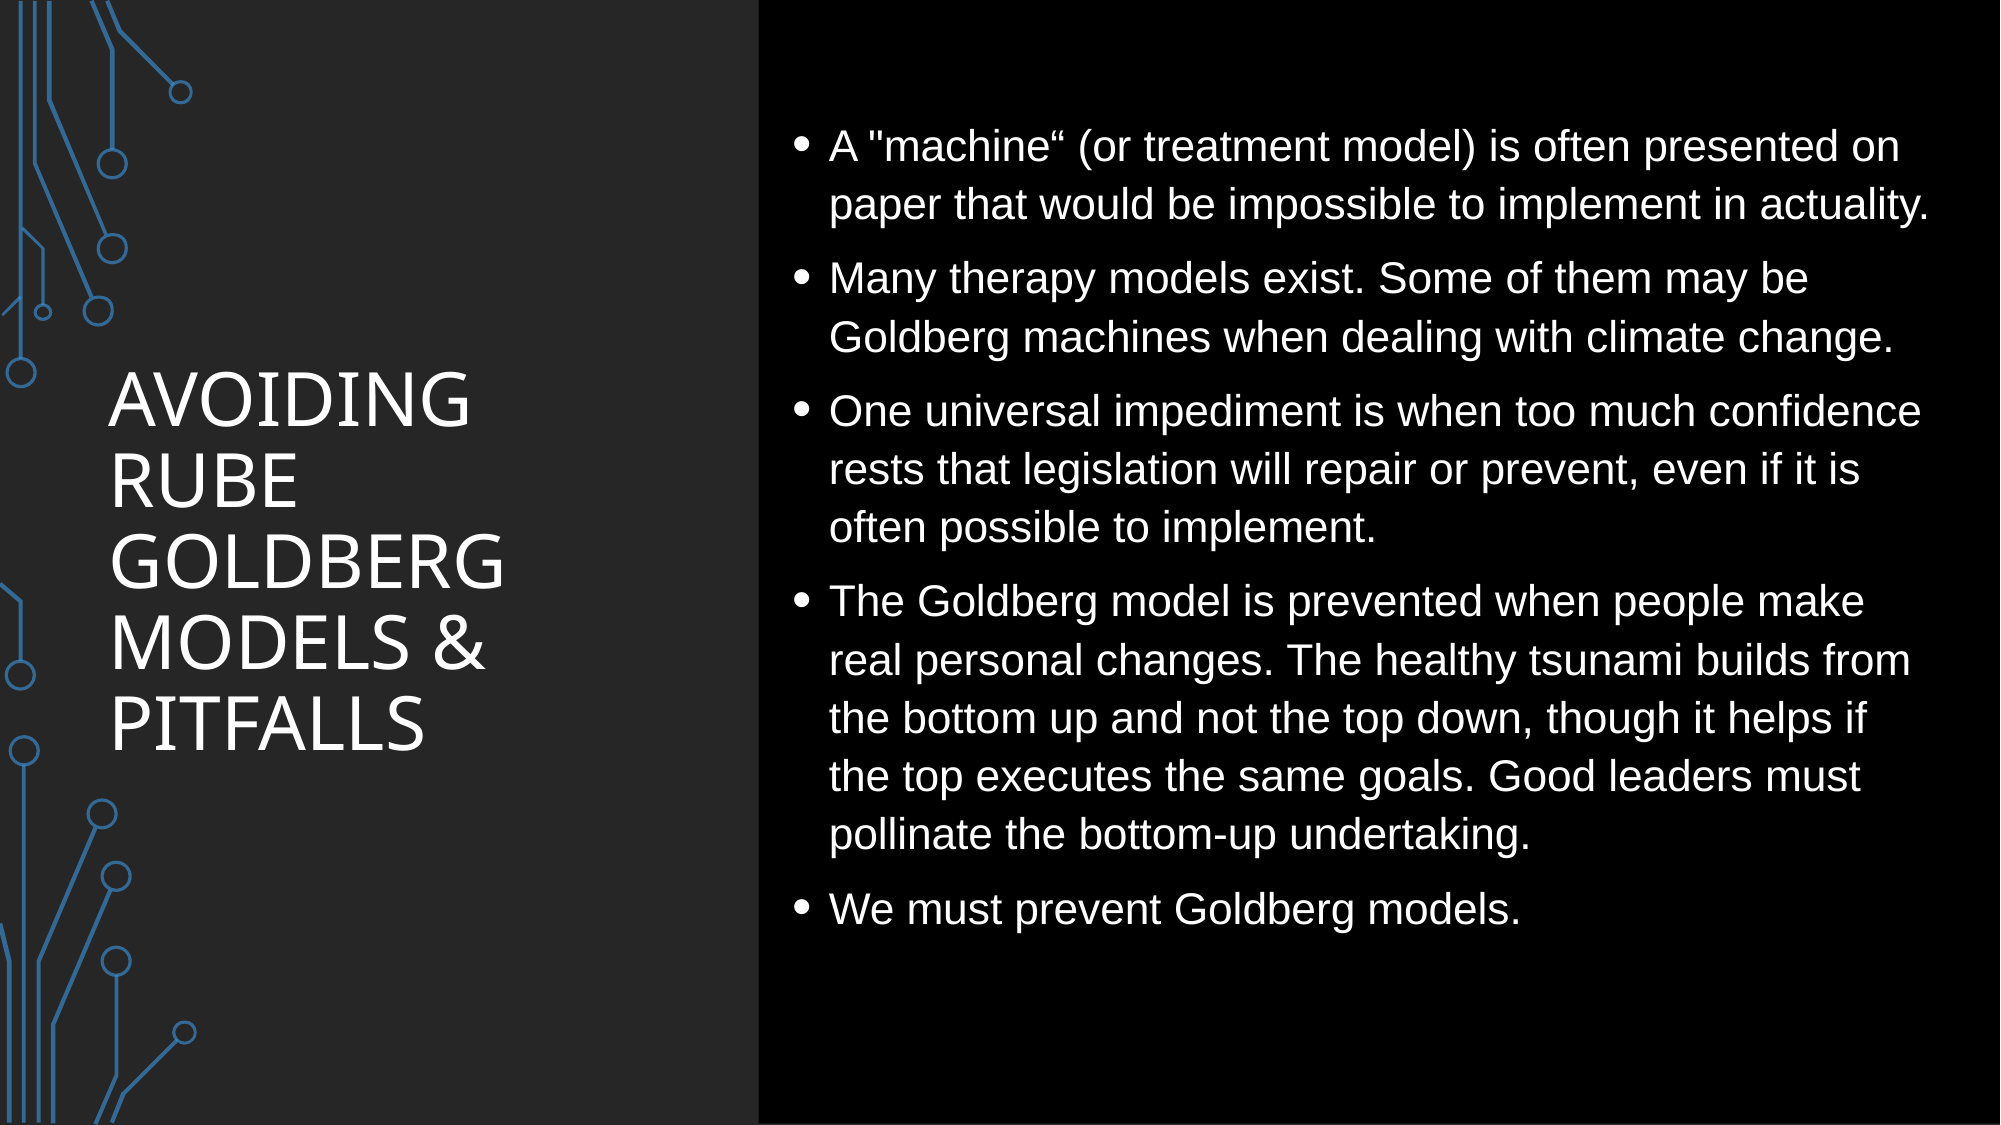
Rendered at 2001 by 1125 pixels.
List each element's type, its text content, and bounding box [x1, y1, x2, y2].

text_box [0, 0, 199, 1125]
list A "machine“ (or treatment model) is often presented on paper that would be impossible to implement in actuality. Many therapy models exist. Some of them may be Goldberg machines when dealing with climate change. One universal impediment is when too much confidence rests that legislation will repair or prevent, even if it is often possible to implement. The Goldberg model is prevented when people make real personal changes. The healthy tsunami builds from the bottom up and not the top down, though it helps if the top executes the same goals. Good leaders must pollinate the bottom-up undertaking. We must prevent Goldberg models. [777, 104, 1950, 1003]
text_box [758, 0, 2000, 1124]
title Avoiding Rube Goldberg Models & Pitfalls [199, 179, 725, 950]
text_box [199, 0, 2000, 1125]
